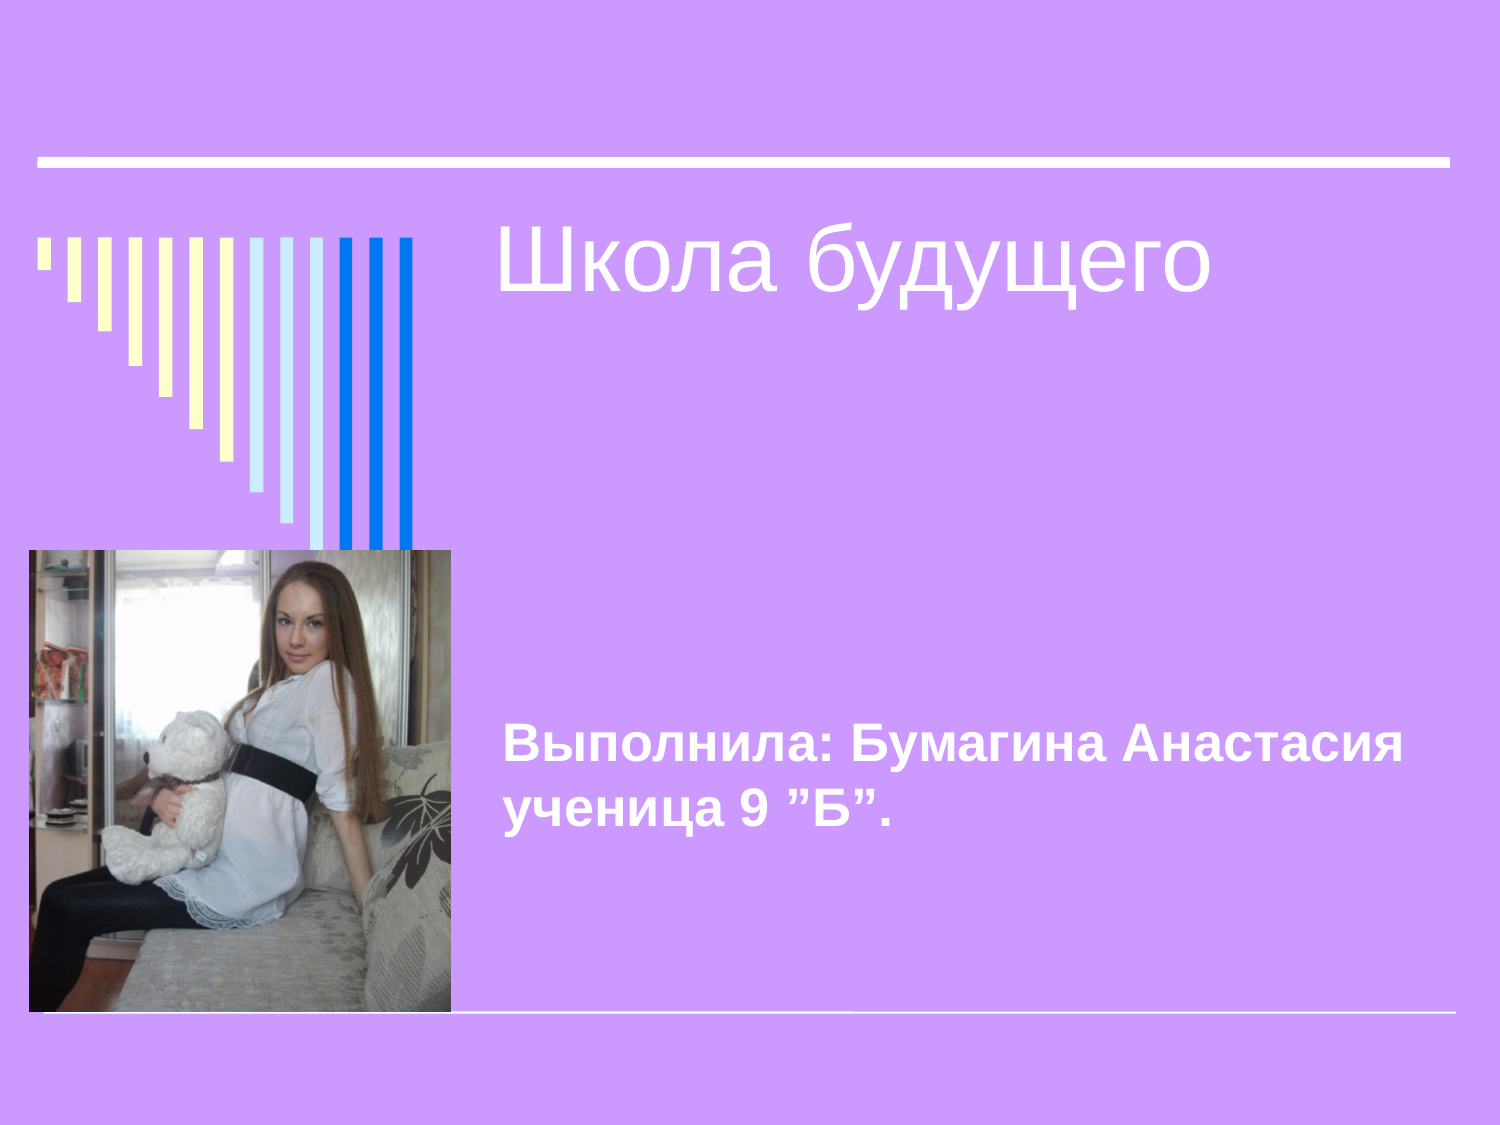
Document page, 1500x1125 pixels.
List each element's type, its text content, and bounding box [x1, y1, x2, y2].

picture [29, 550, 451, 1012]
title Школа будущего [478, 66, 1442, 442]
subtitle Выполнила: Бумагина Анастасия ученица 9 ”Б”. [487, 699, 1438, 938]
